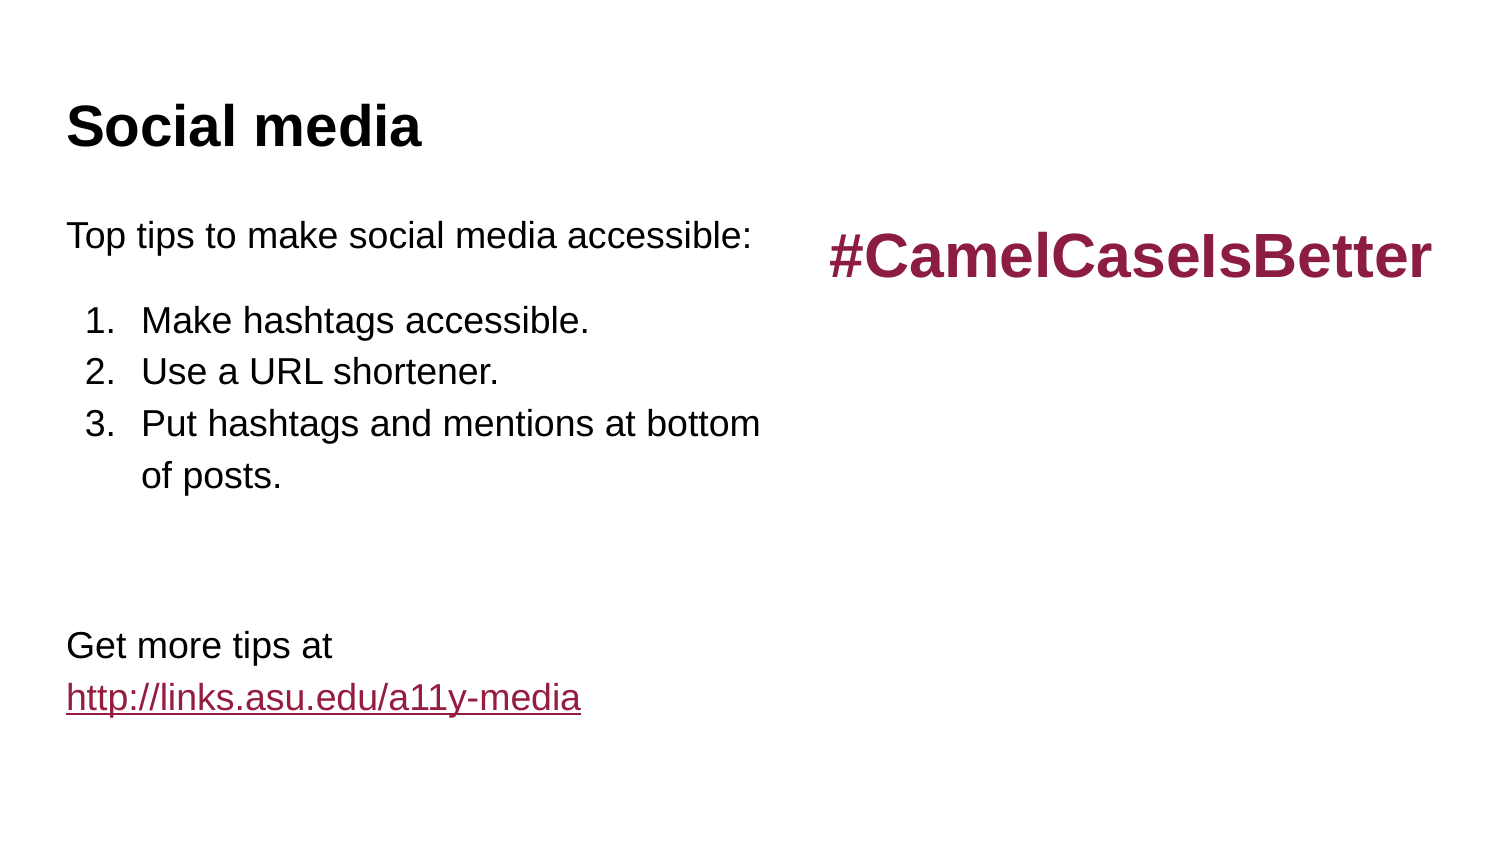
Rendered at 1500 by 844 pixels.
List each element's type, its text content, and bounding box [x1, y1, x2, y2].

list Top tips to make social media accessible: Make hashtags accessible. Use a URL shortener. Put hashtags and mentions at bottom of posts. Get more tips at http://links.asu.edu/a11y-media [51, 189, 814, 750]
title Social media [51, 72, 1449, 167]
list #CamelCaseIsBetter [814, 189, 1490, 750]
